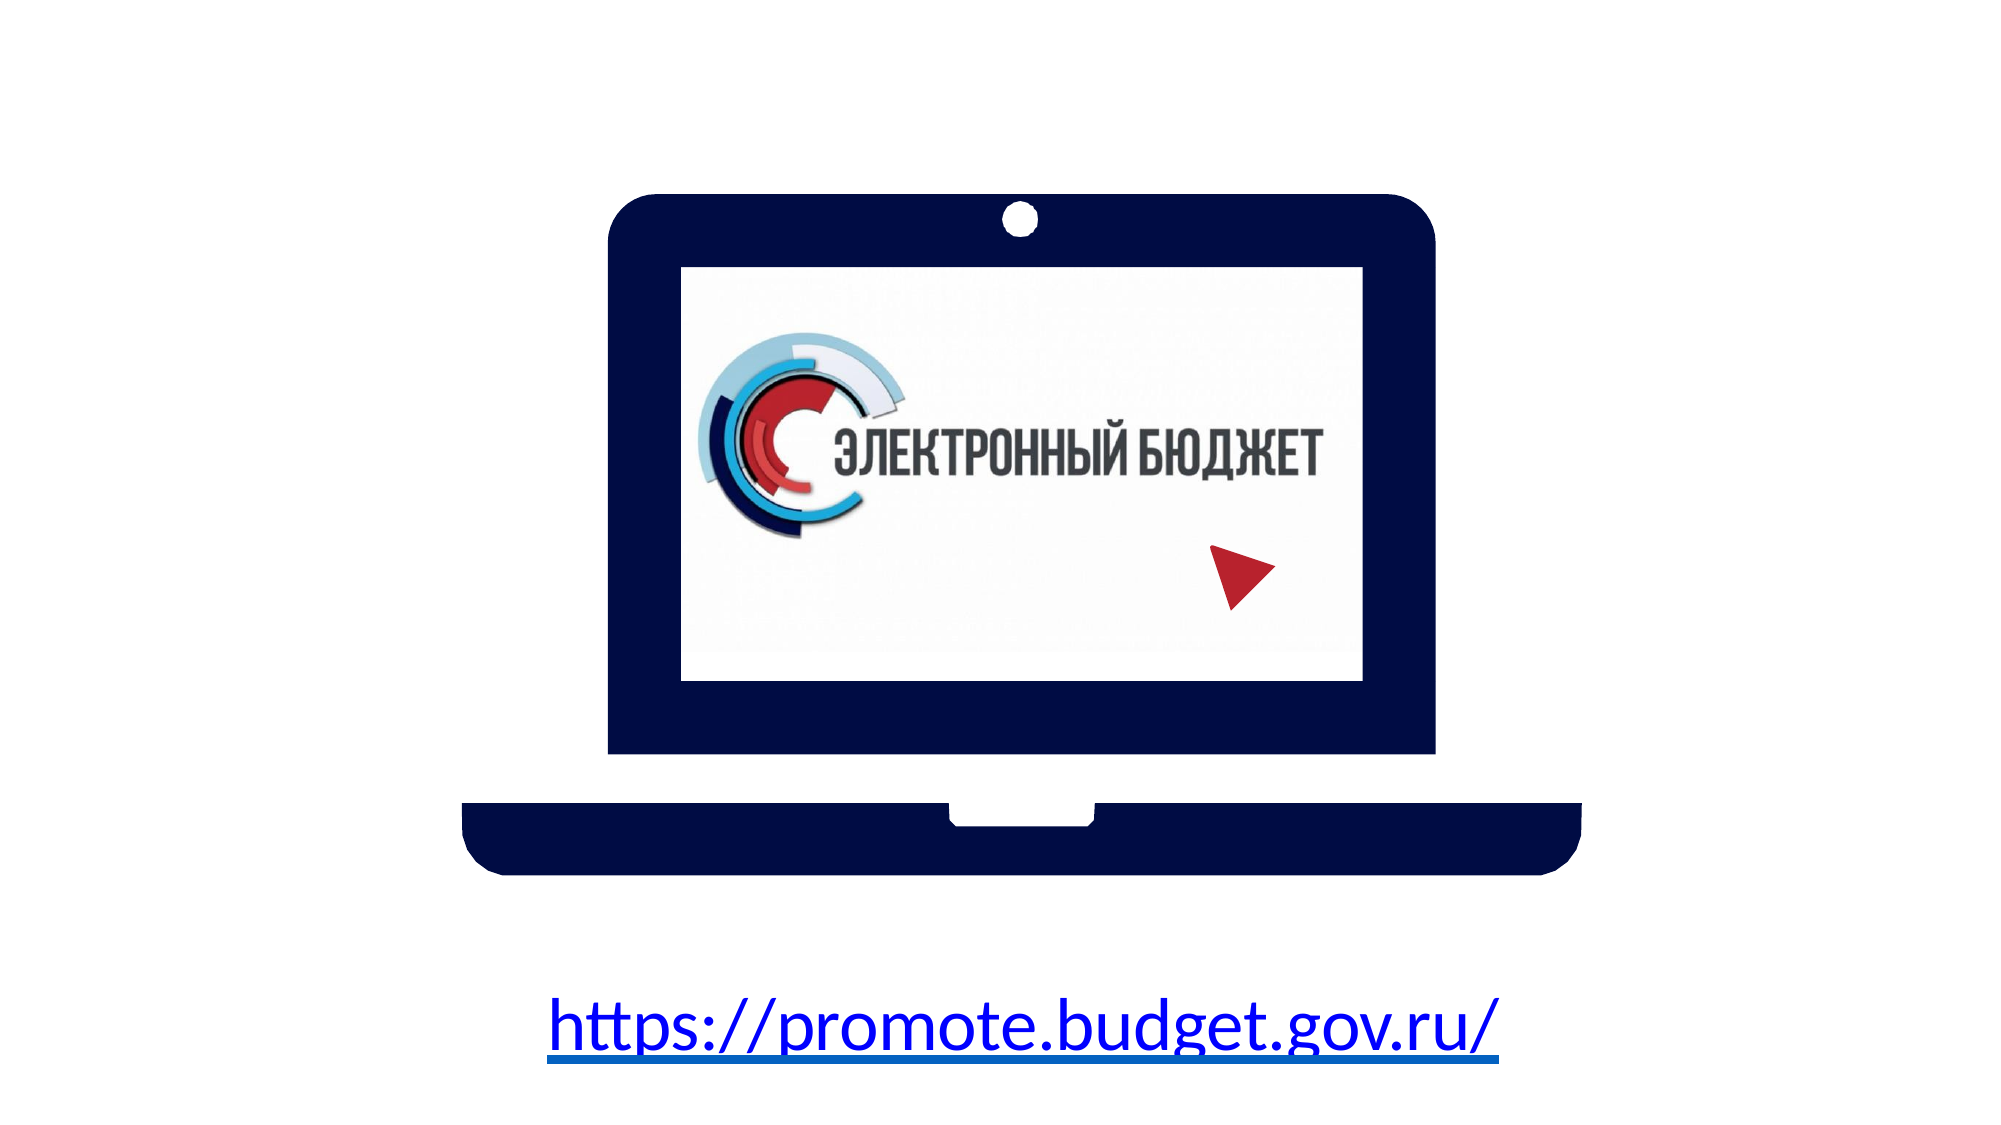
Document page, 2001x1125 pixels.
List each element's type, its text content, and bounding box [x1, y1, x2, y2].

picture [1002, 201, 1038, 237]
text_box [461, 803, 1582, 876]
text_box https://promote.budget.gov.ru/ [545, 972, 1518, 1065]
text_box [607, 193, 1436, 755]
